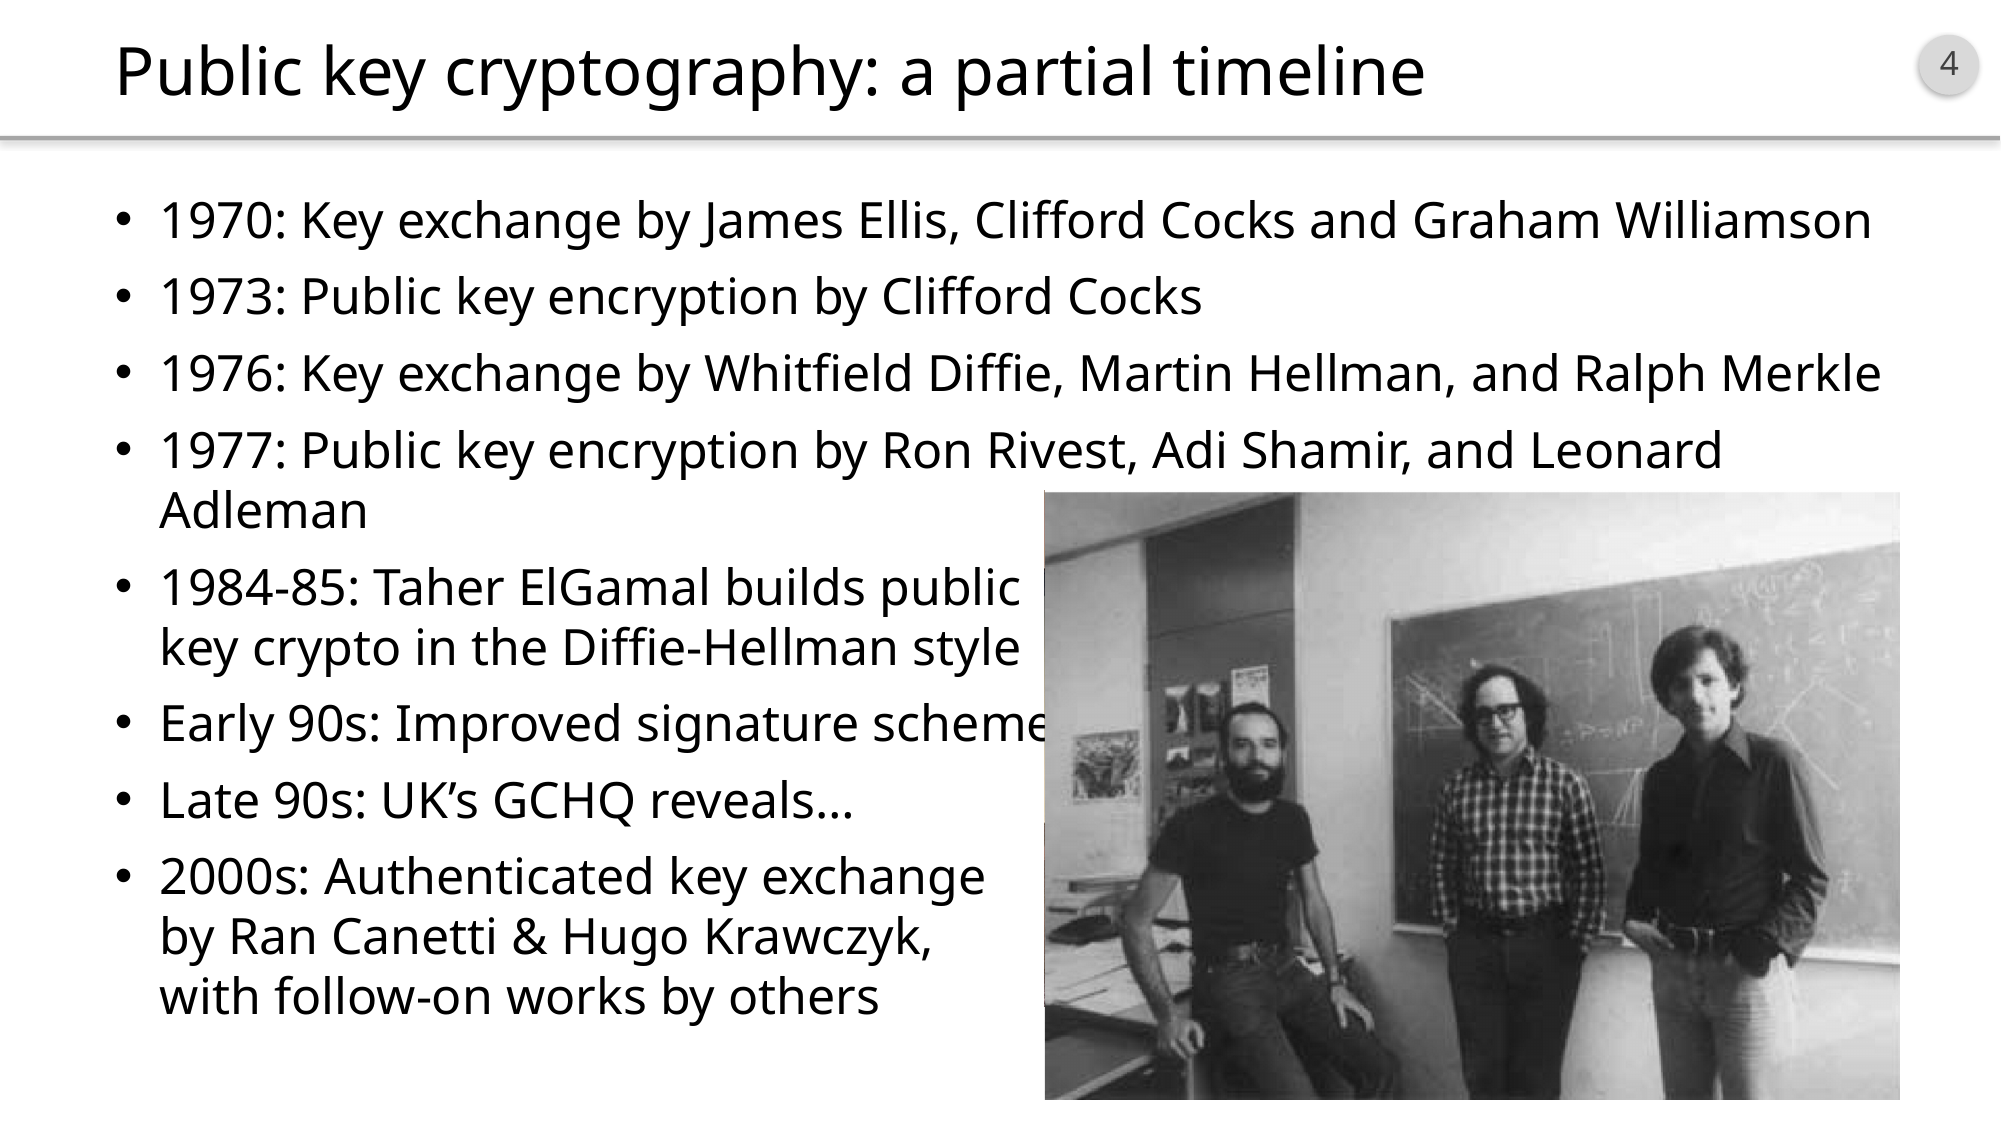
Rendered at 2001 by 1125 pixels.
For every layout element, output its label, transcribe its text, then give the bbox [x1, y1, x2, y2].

title Public key cryptography: a partial timeline [99, 24, 1900, 114]
list 1970: Key exchange by James Ellis, Clifford Cocks and Graham Williamson 1973: Public key encryption by Clifford Cocks 1976: Key exchange by Whitﬁeld Difﬁe, Martin Hellman, and Ralph Merkle 1977: Public key encryption by Ron Rivest, Adi Shamir, and Leonard Adleman 1984-85: Taher ElGamal builds public key crypto in the Diffie-Hellman style Early 90s: Improved signature schemes Late 90s: UK’s GCHQ reveals… 2000s: Authenticated key exchange by Ran Canetti & Hugo Krawczyk, with follow-on works by others [99, 180, 1900, 1044]
picture [1044, 490, 1901, 1100]
